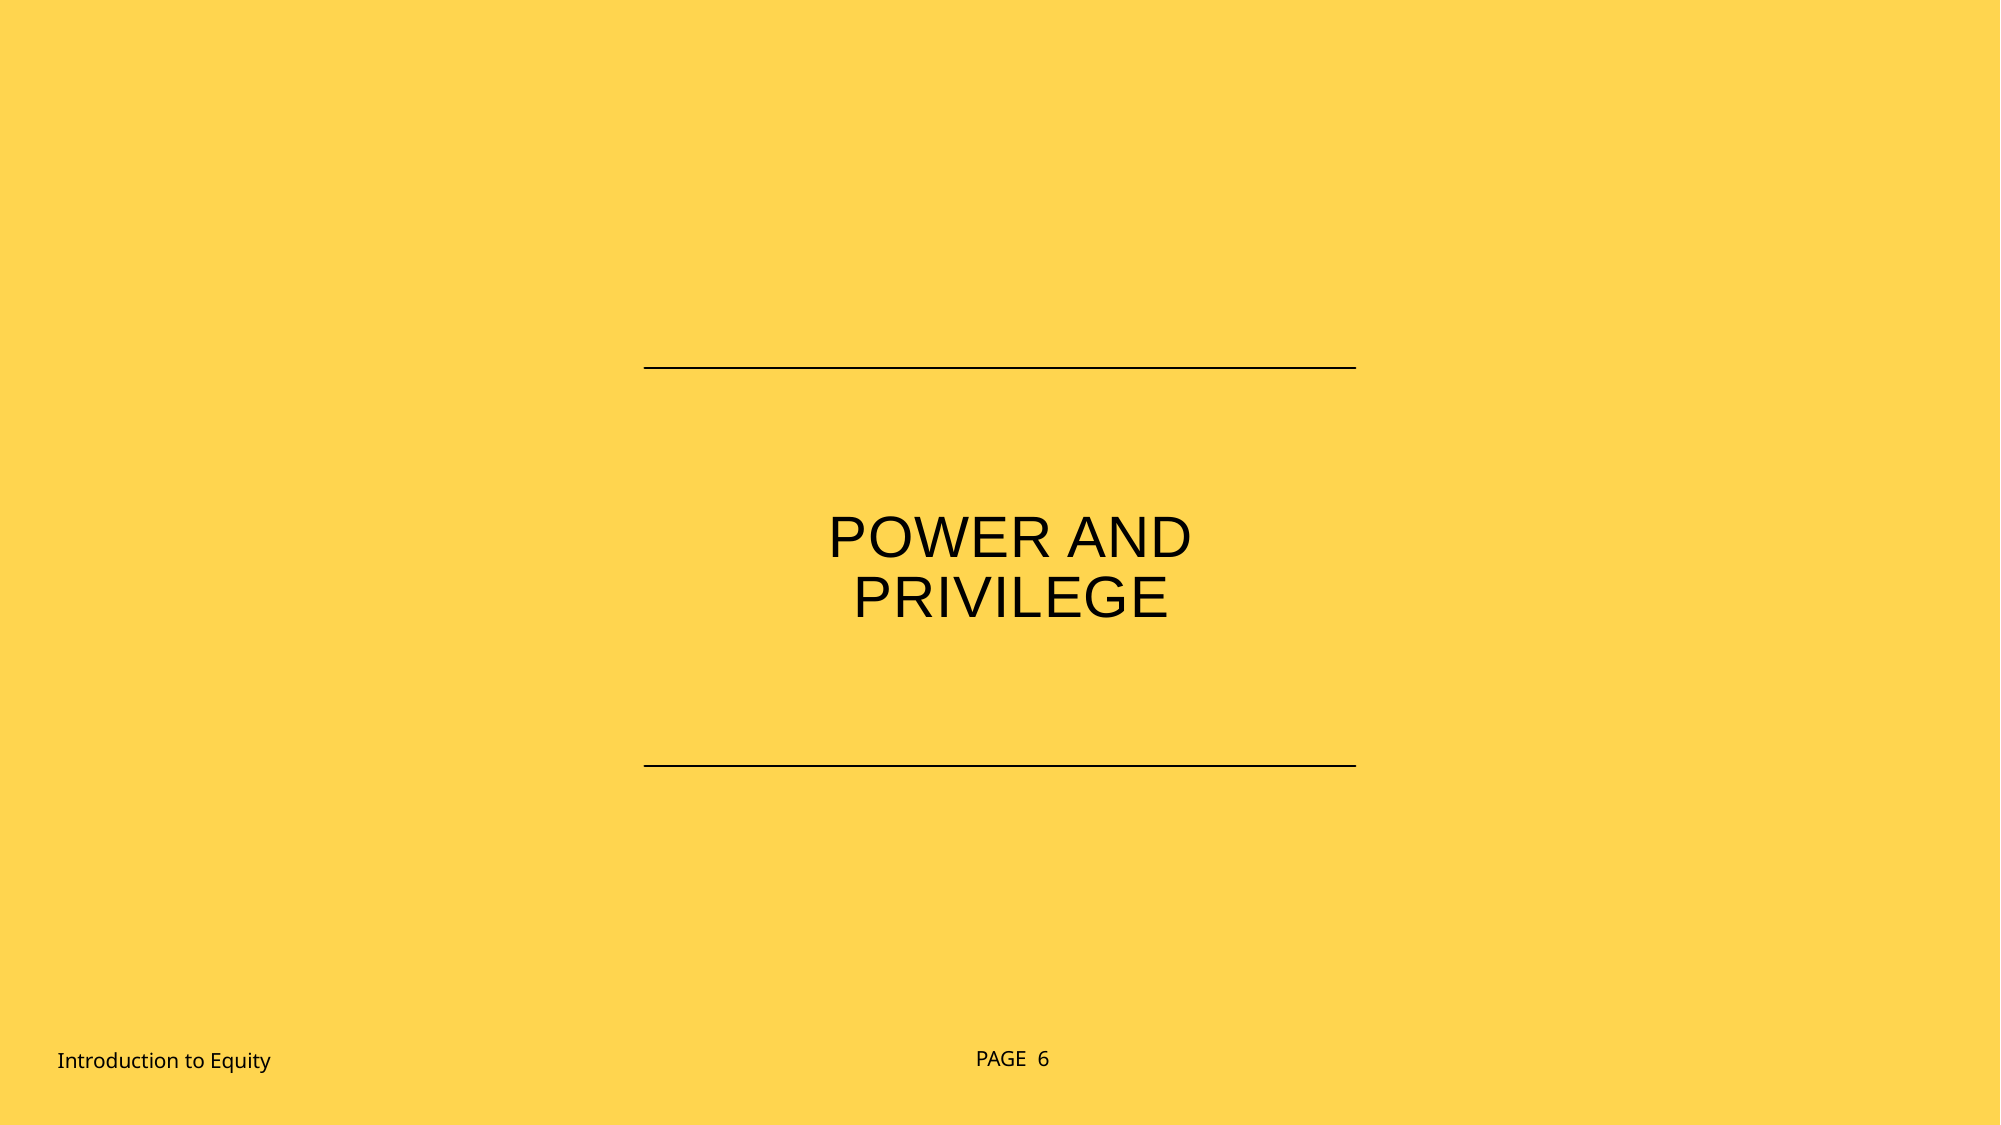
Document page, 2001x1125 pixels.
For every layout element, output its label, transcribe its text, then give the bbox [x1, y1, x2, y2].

title POWER AND PRIVILEGE [715, 487, 1308, 637]
slide_number PAGE 6 [916, 1039, 1109, 1081]
footer Introduction to Equity [42, 1039, 900, 1081]
